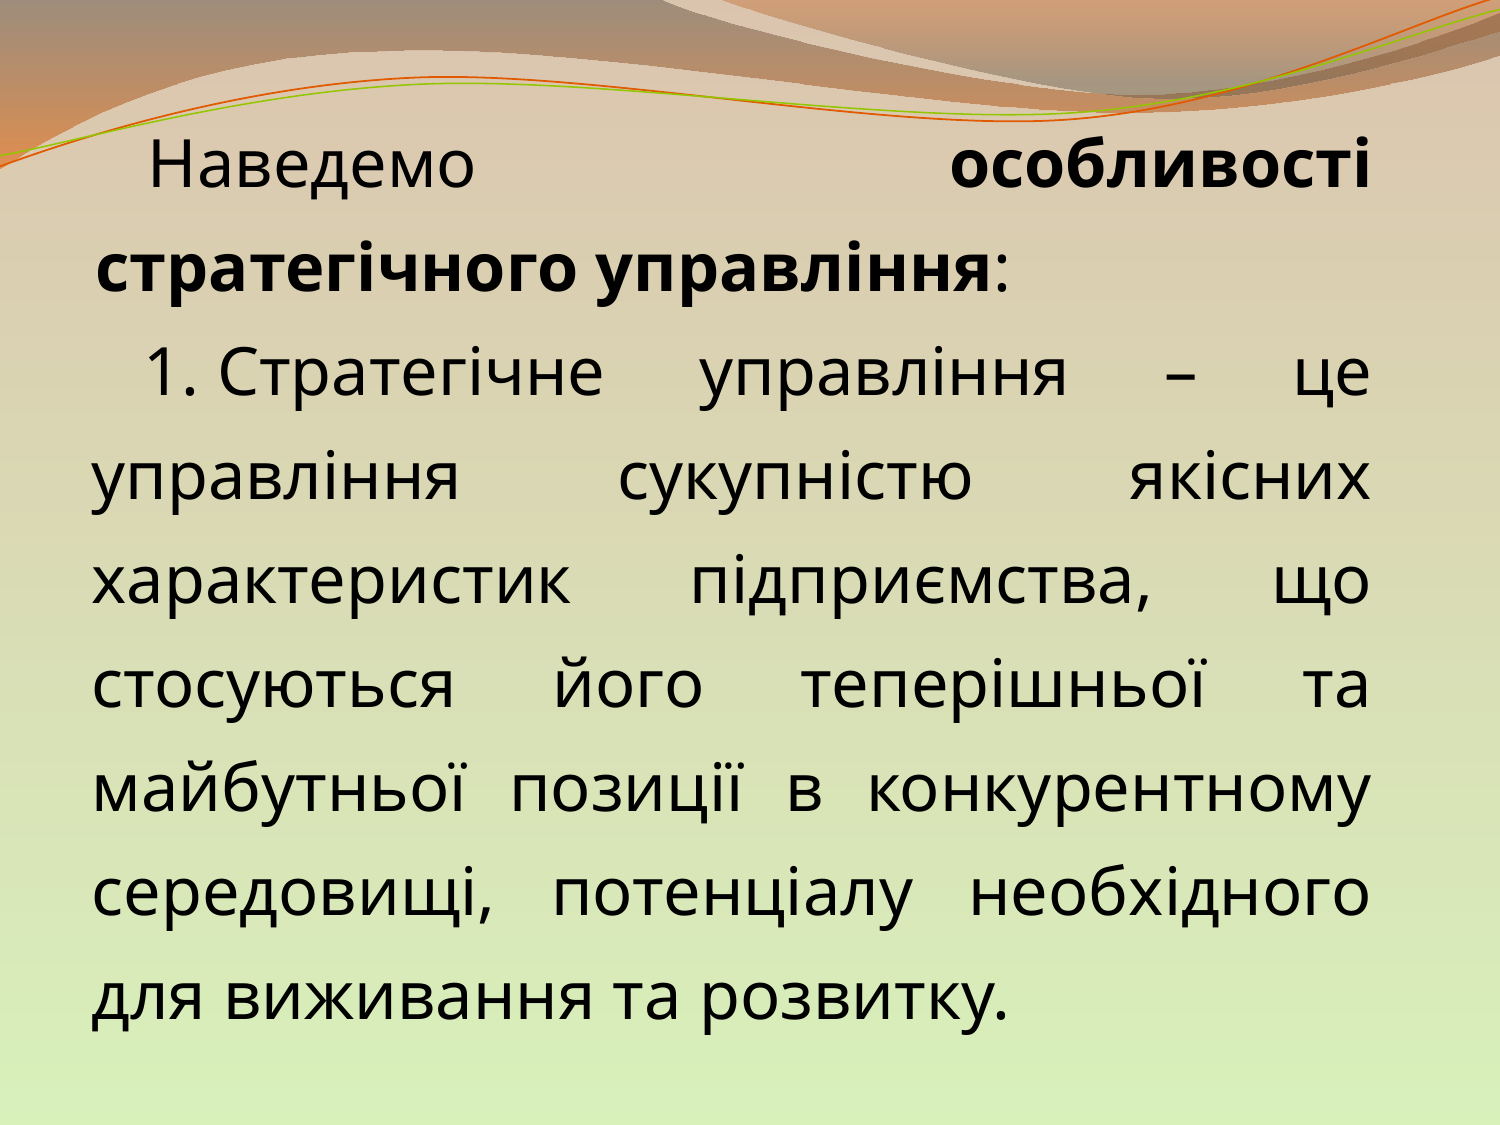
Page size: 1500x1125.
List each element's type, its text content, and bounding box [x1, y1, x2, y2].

text_box Наведемо особливості стратегічного управління: 1. Стратегічне управління – це управління сукупністю якісних характеристик підприємства, що стосуються його теперішньої та майбутньої позиції в конкурентному середовищі, потенціалу необхідного для виживання та розвитку. [76, 89, 1388, 1041]
